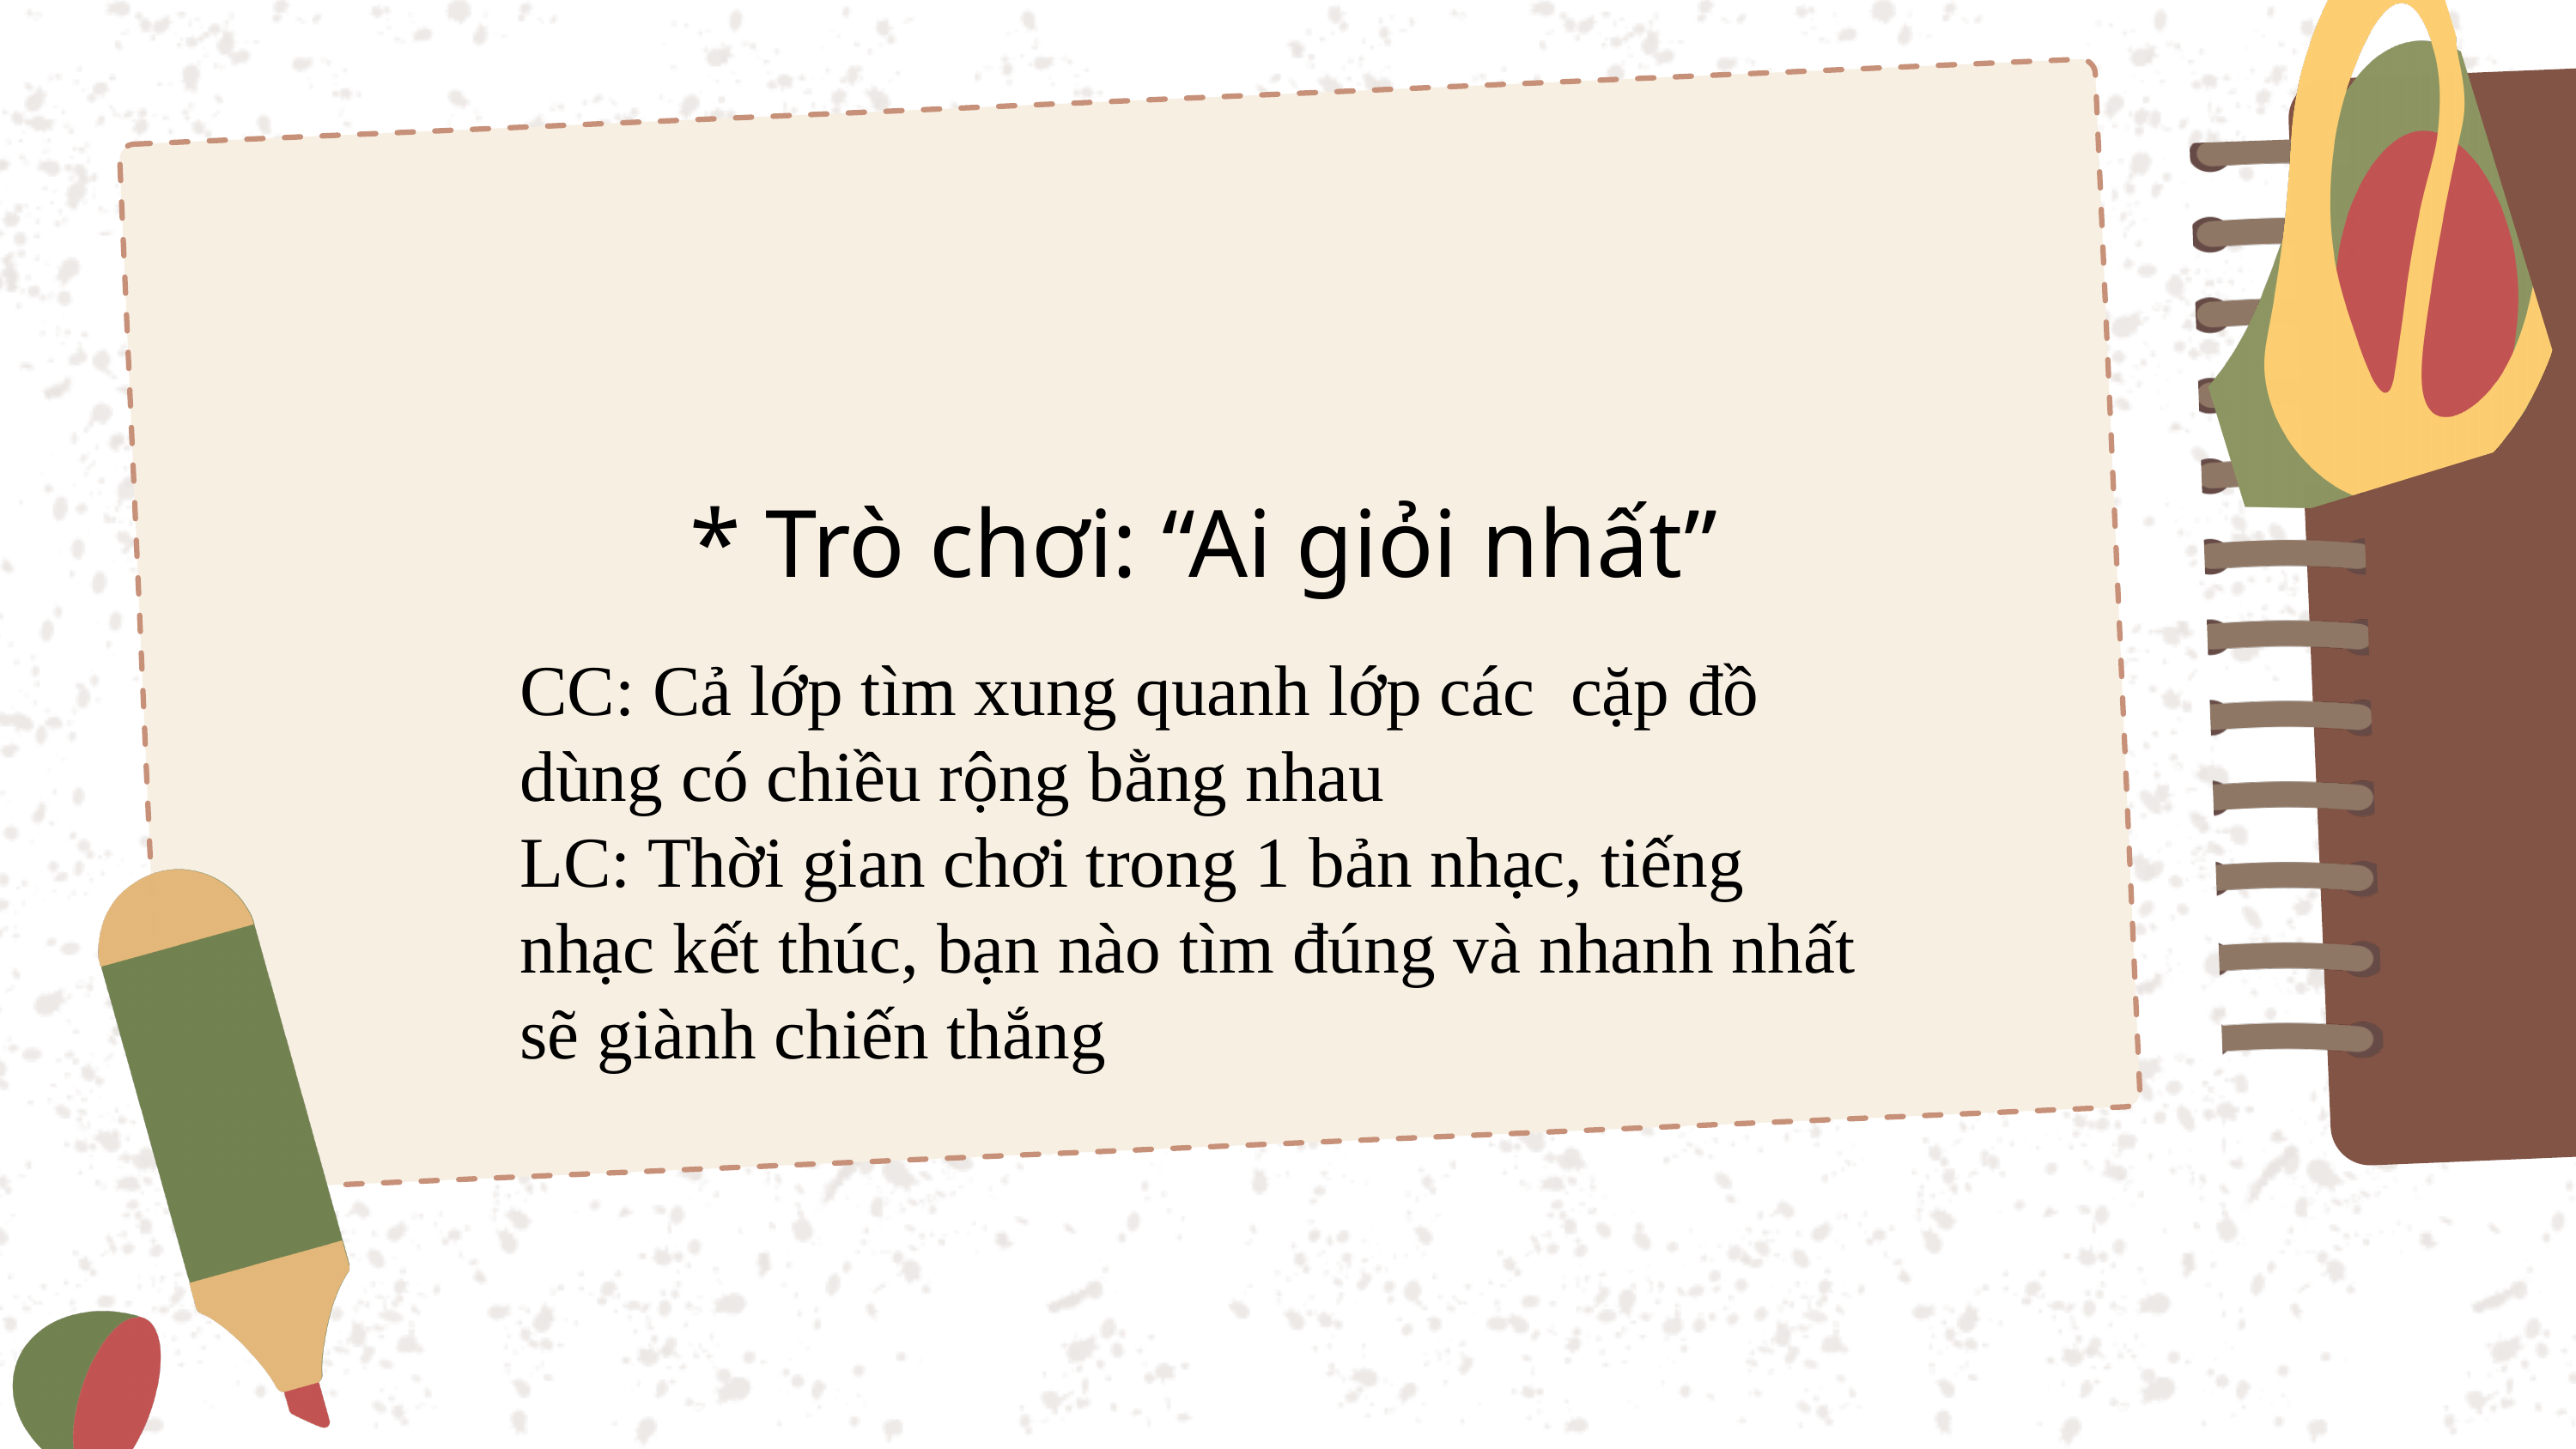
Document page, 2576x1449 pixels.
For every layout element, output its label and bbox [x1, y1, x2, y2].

text_box [0, 0, 2576, 1449]
text_box [140, 100, 2119, 1150]
text_box [2309, 64, 2576, 1152]
